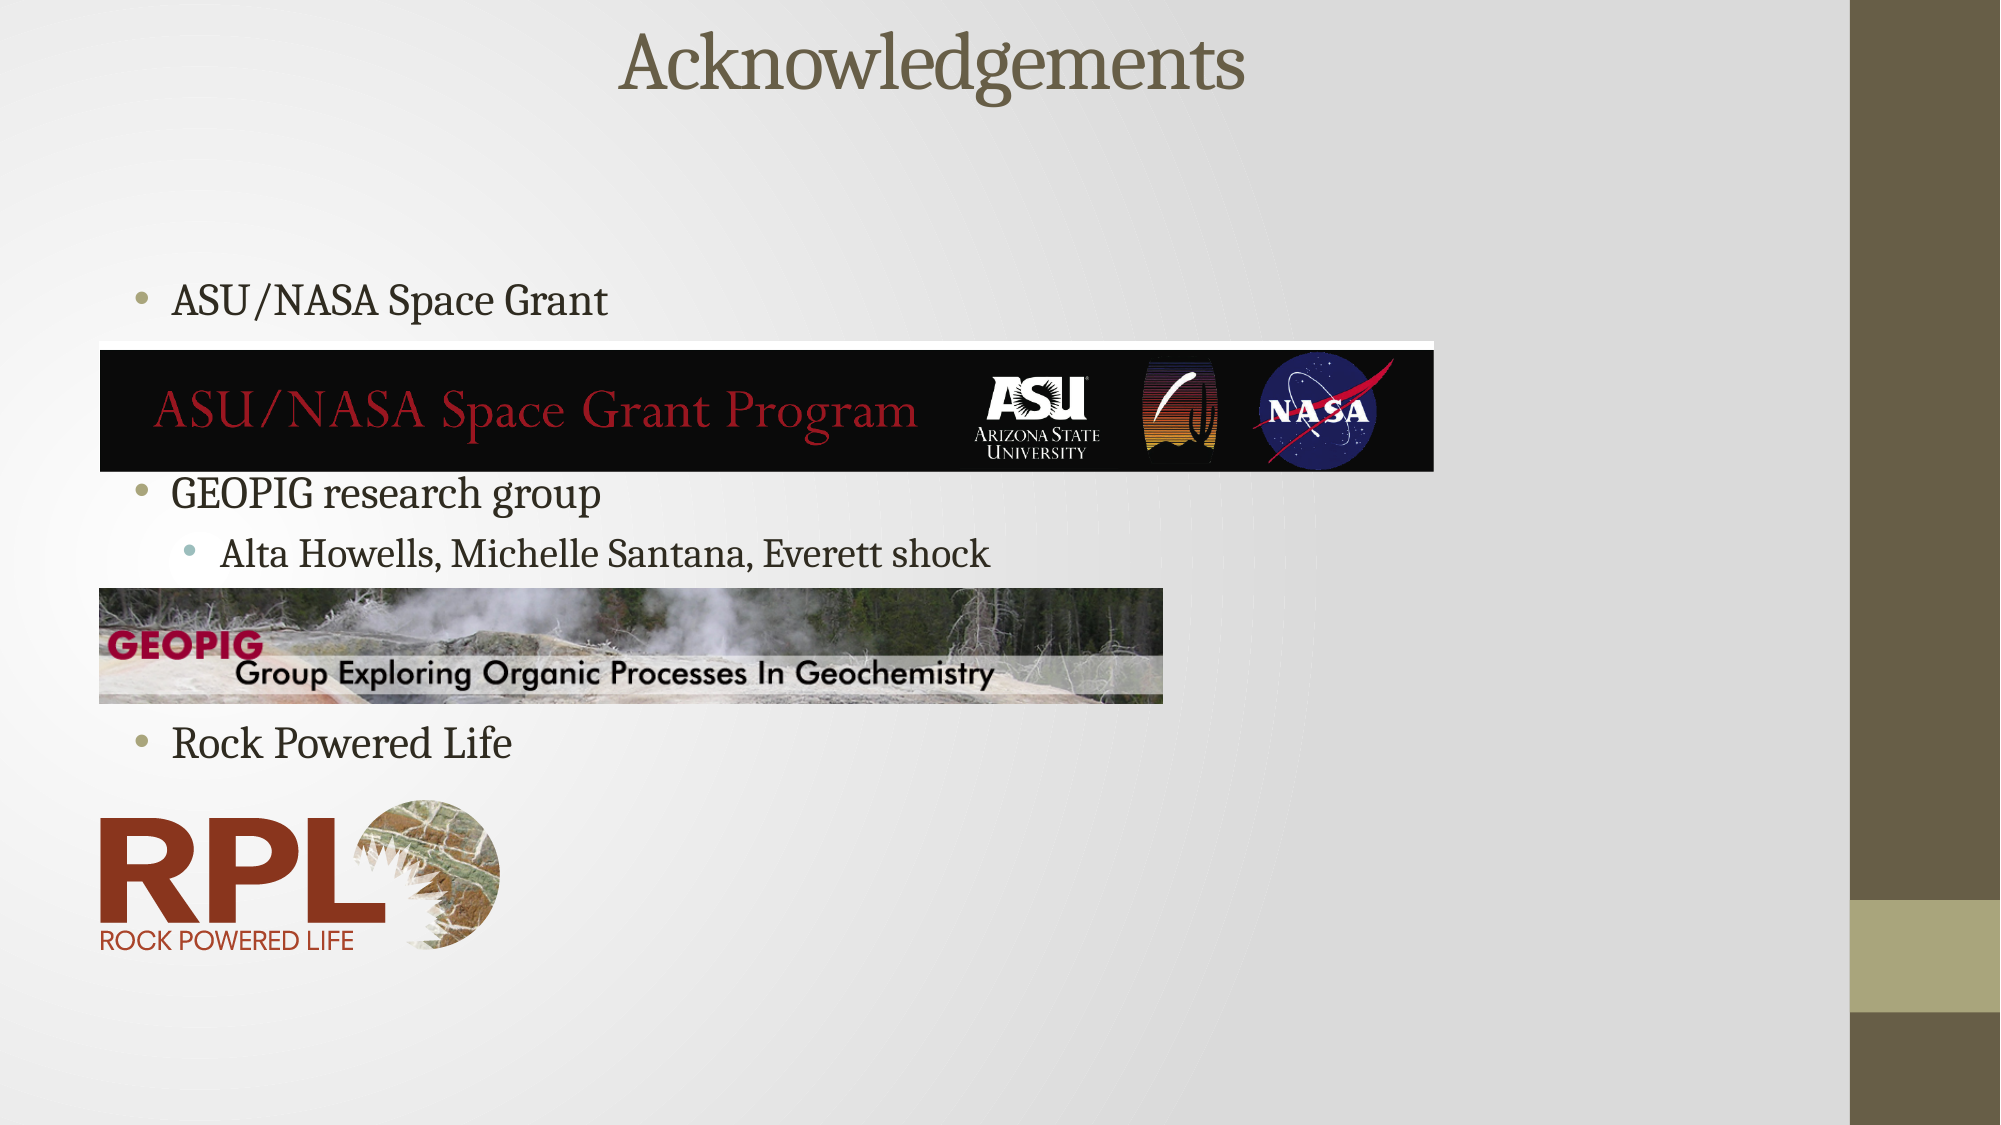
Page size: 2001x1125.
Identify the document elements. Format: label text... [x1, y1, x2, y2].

picture [99, 587, 1163, 704]
picture [99, 340, 1435, 473]
list ASU/NASA Space Grant GEOPIG research group Alta Howells, Michelle Santana, Everett shock Rock Powered Life [99, 262, 1767, 1050]
title Acknowledgements [99, 0, 1767, 150]
picture [88, 794, 507, 960]
